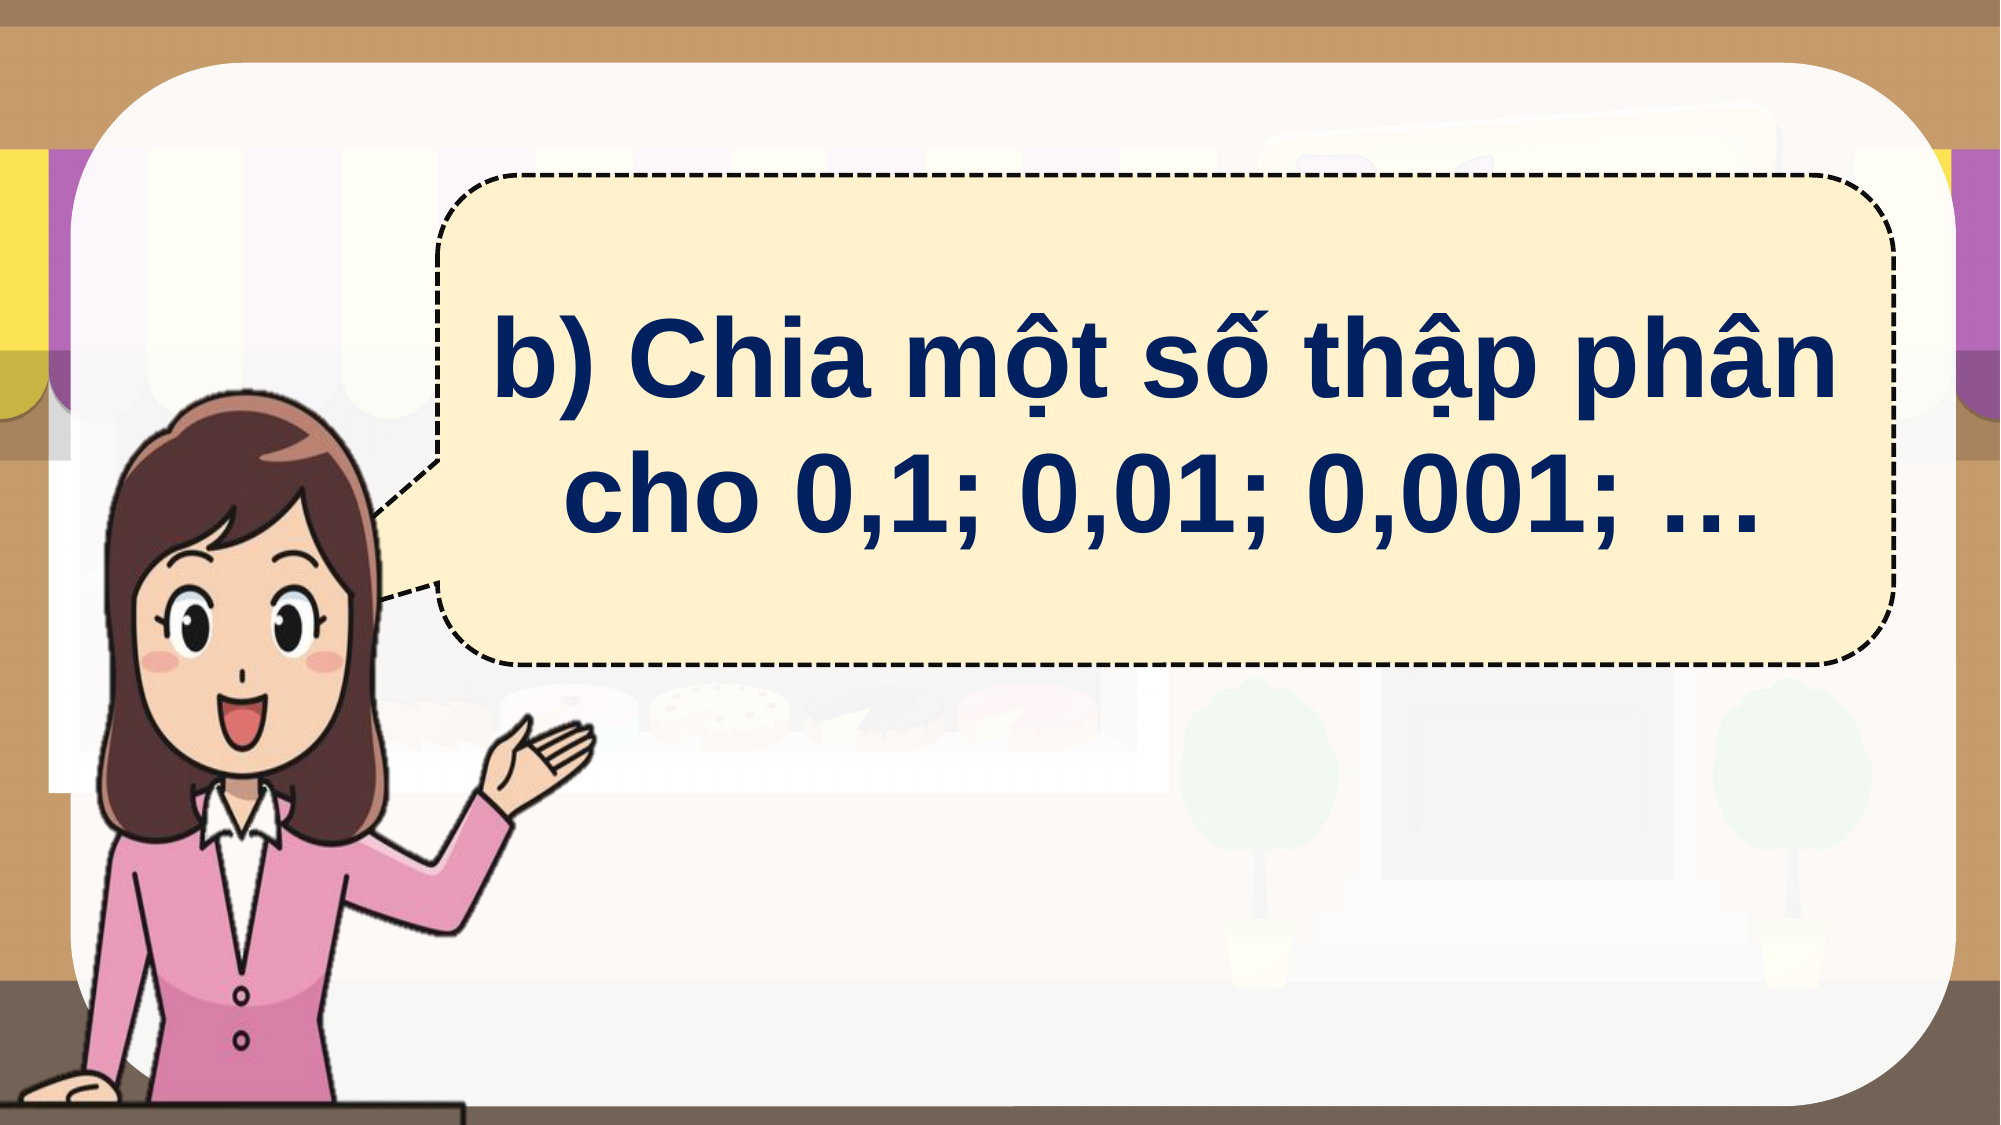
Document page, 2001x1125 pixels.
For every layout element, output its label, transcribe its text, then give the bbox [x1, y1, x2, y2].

picture [0, 0, 2000, 1125]
text_box b) Chia một số thập phân cho 0,1; 0,01; 0,001; … [436, 174, 1895, 666]
text_box [69, 61, 1958, 1108]
